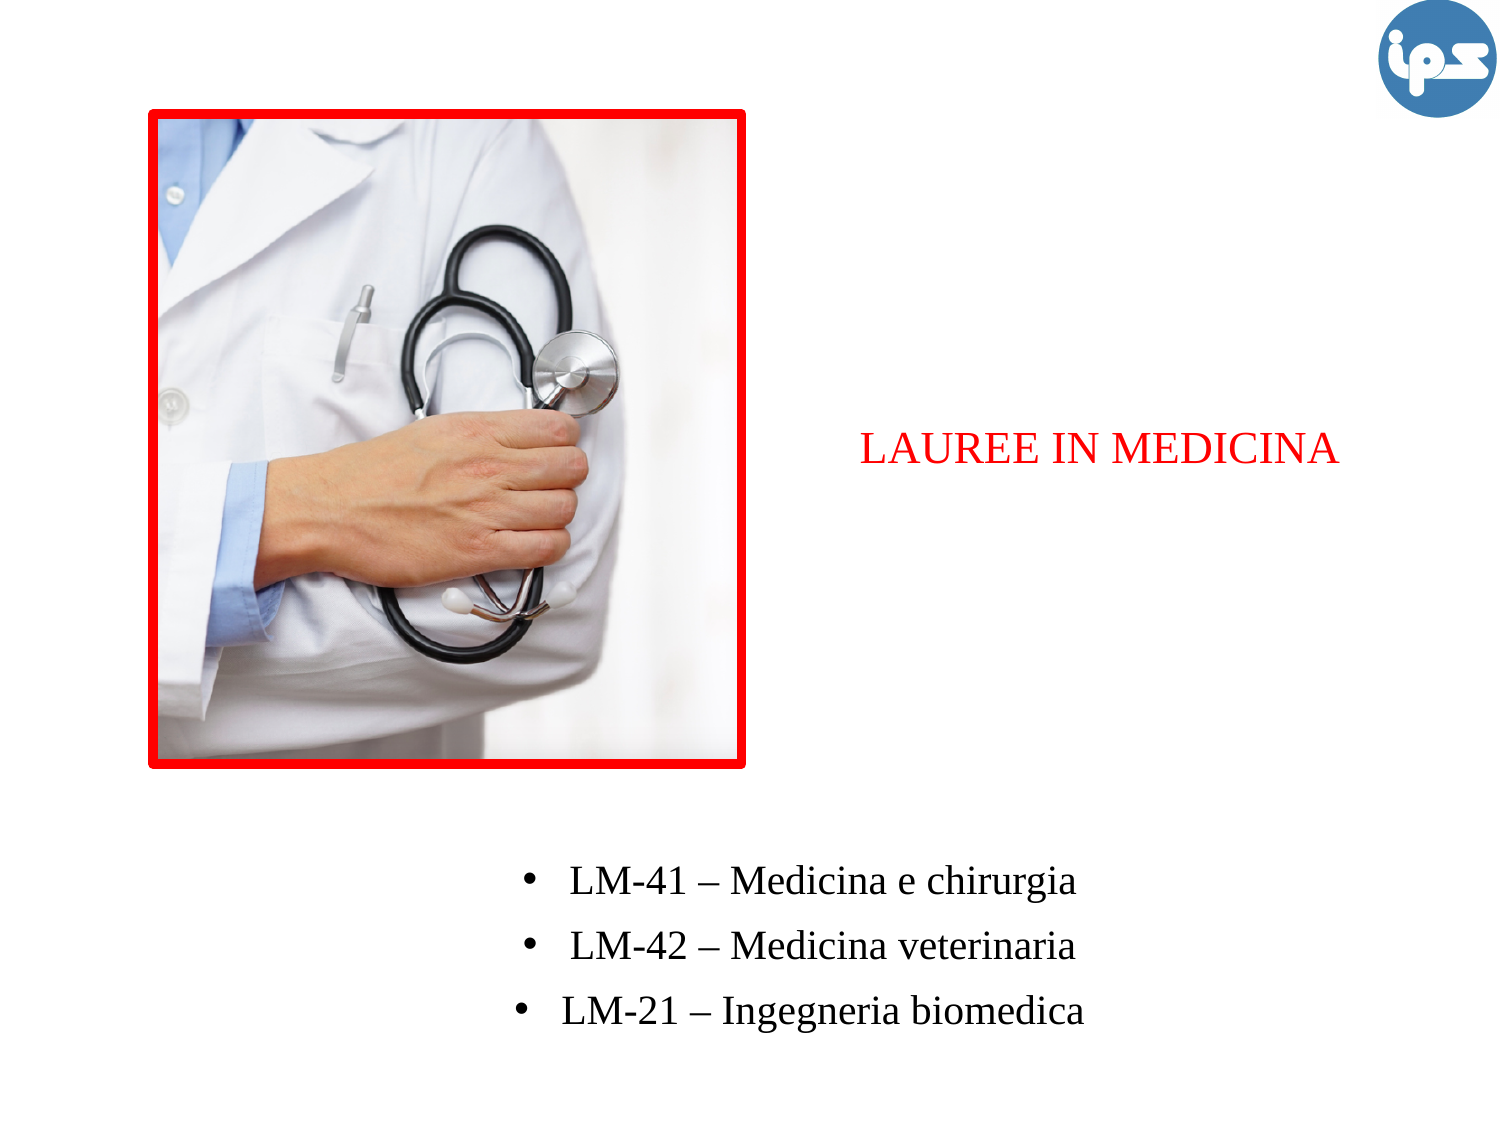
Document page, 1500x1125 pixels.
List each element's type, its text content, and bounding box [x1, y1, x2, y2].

text_box LAUREE IN MEDICINA [742, 393, 1500, 480]
text_box LM-41 – Medicina e chirurgia LM-42 – Medicina veterinaria LM-21 – Ingegneria biomedica [424, 830, 1175, 1041]
picture [1376, 0, 1500, 119]
picture [157, 118, 738, 760]
